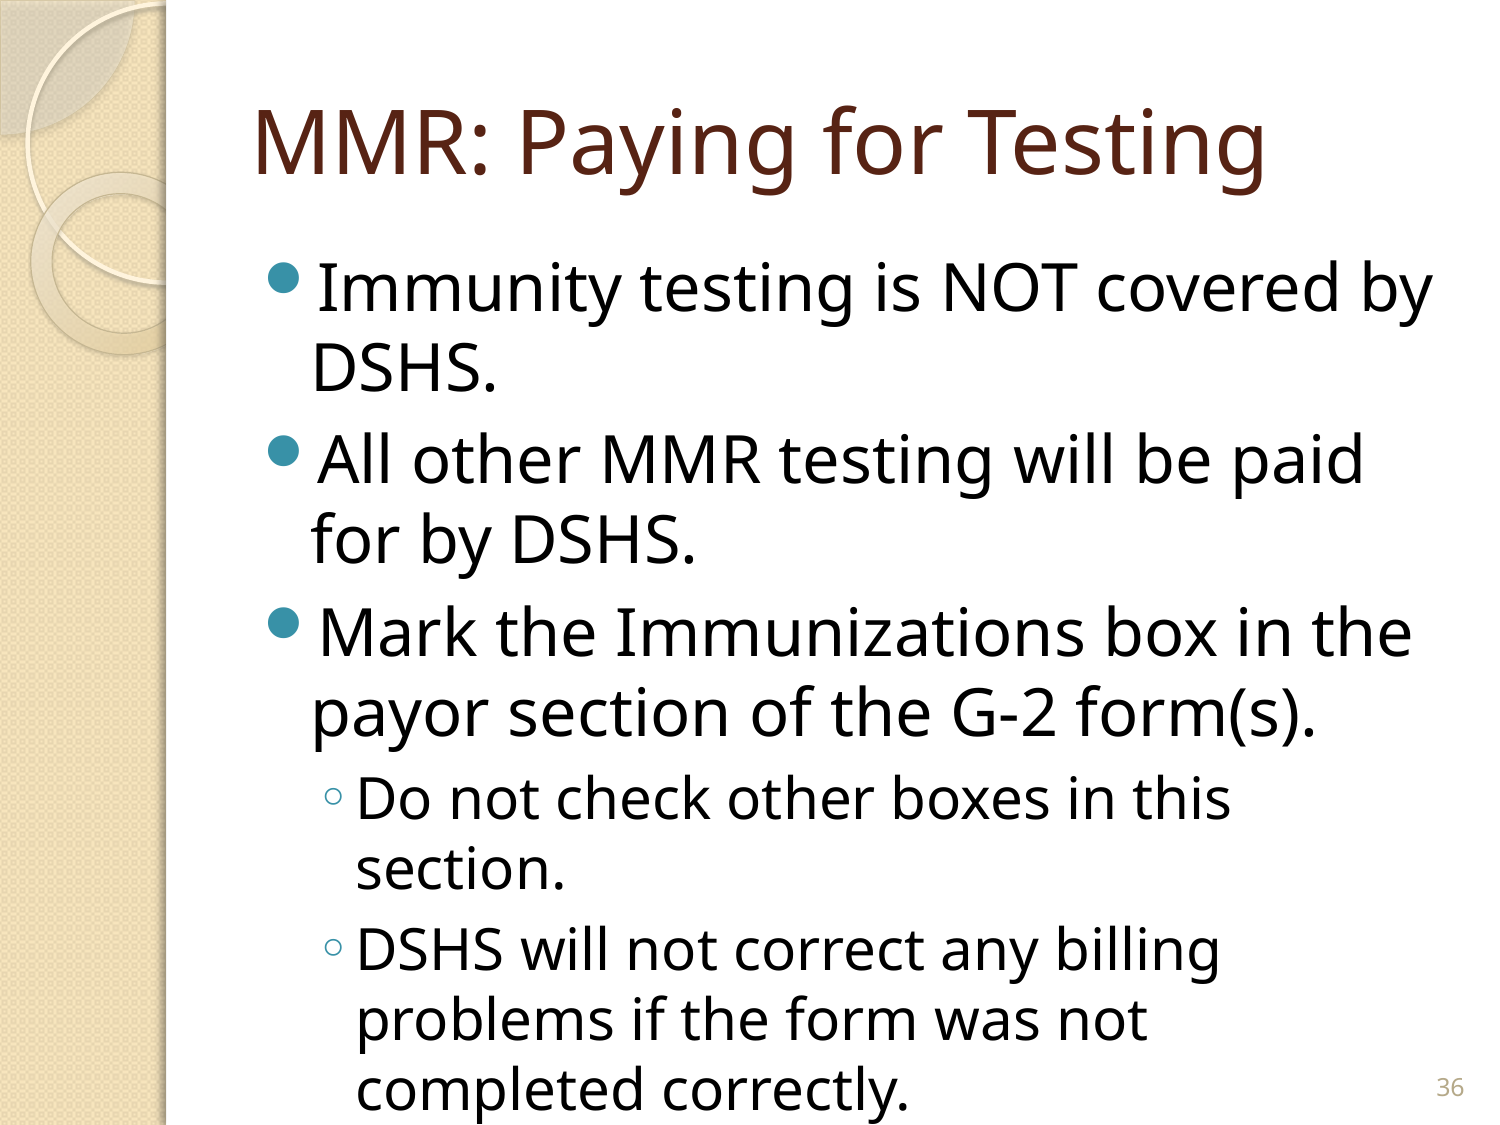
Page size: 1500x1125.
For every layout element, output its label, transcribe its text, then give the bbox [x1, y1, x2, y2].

title MMR: Paying for Testing [235, 45, 1466, 233]
list Immunity testing is NOT covered by DSHS. All other MMR testing will be paid for by DSHS. Mark the Immunizations box in the payor section of the G-2 form(s). Do not check other boxes in this section. DSHS will not correct any billing problems if the form was not completed correctly. [235, 237, 1466, 1025]
slide_number 36 [1413, 1034, 1488, 1113]
